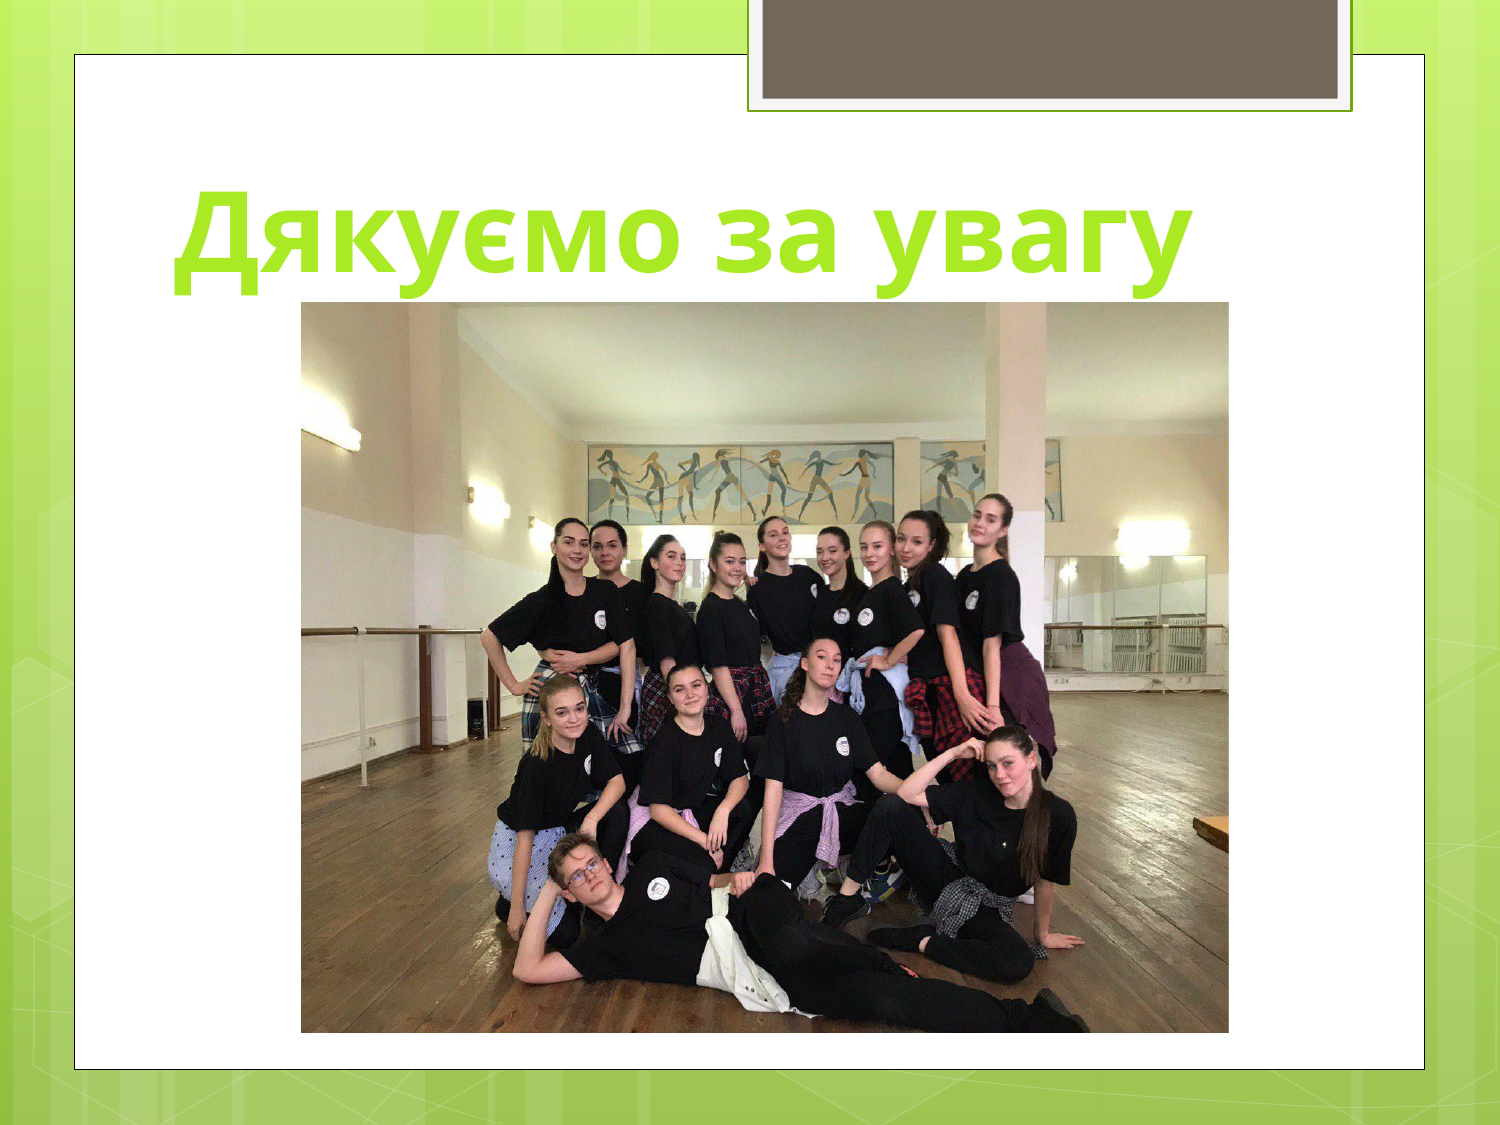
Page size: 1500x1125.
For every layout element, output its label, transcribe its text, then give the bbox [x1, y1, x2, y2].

picture [300, 302, 1229, 1034]
title Дякуємо за увагу [159, 115, 1436, 303]
